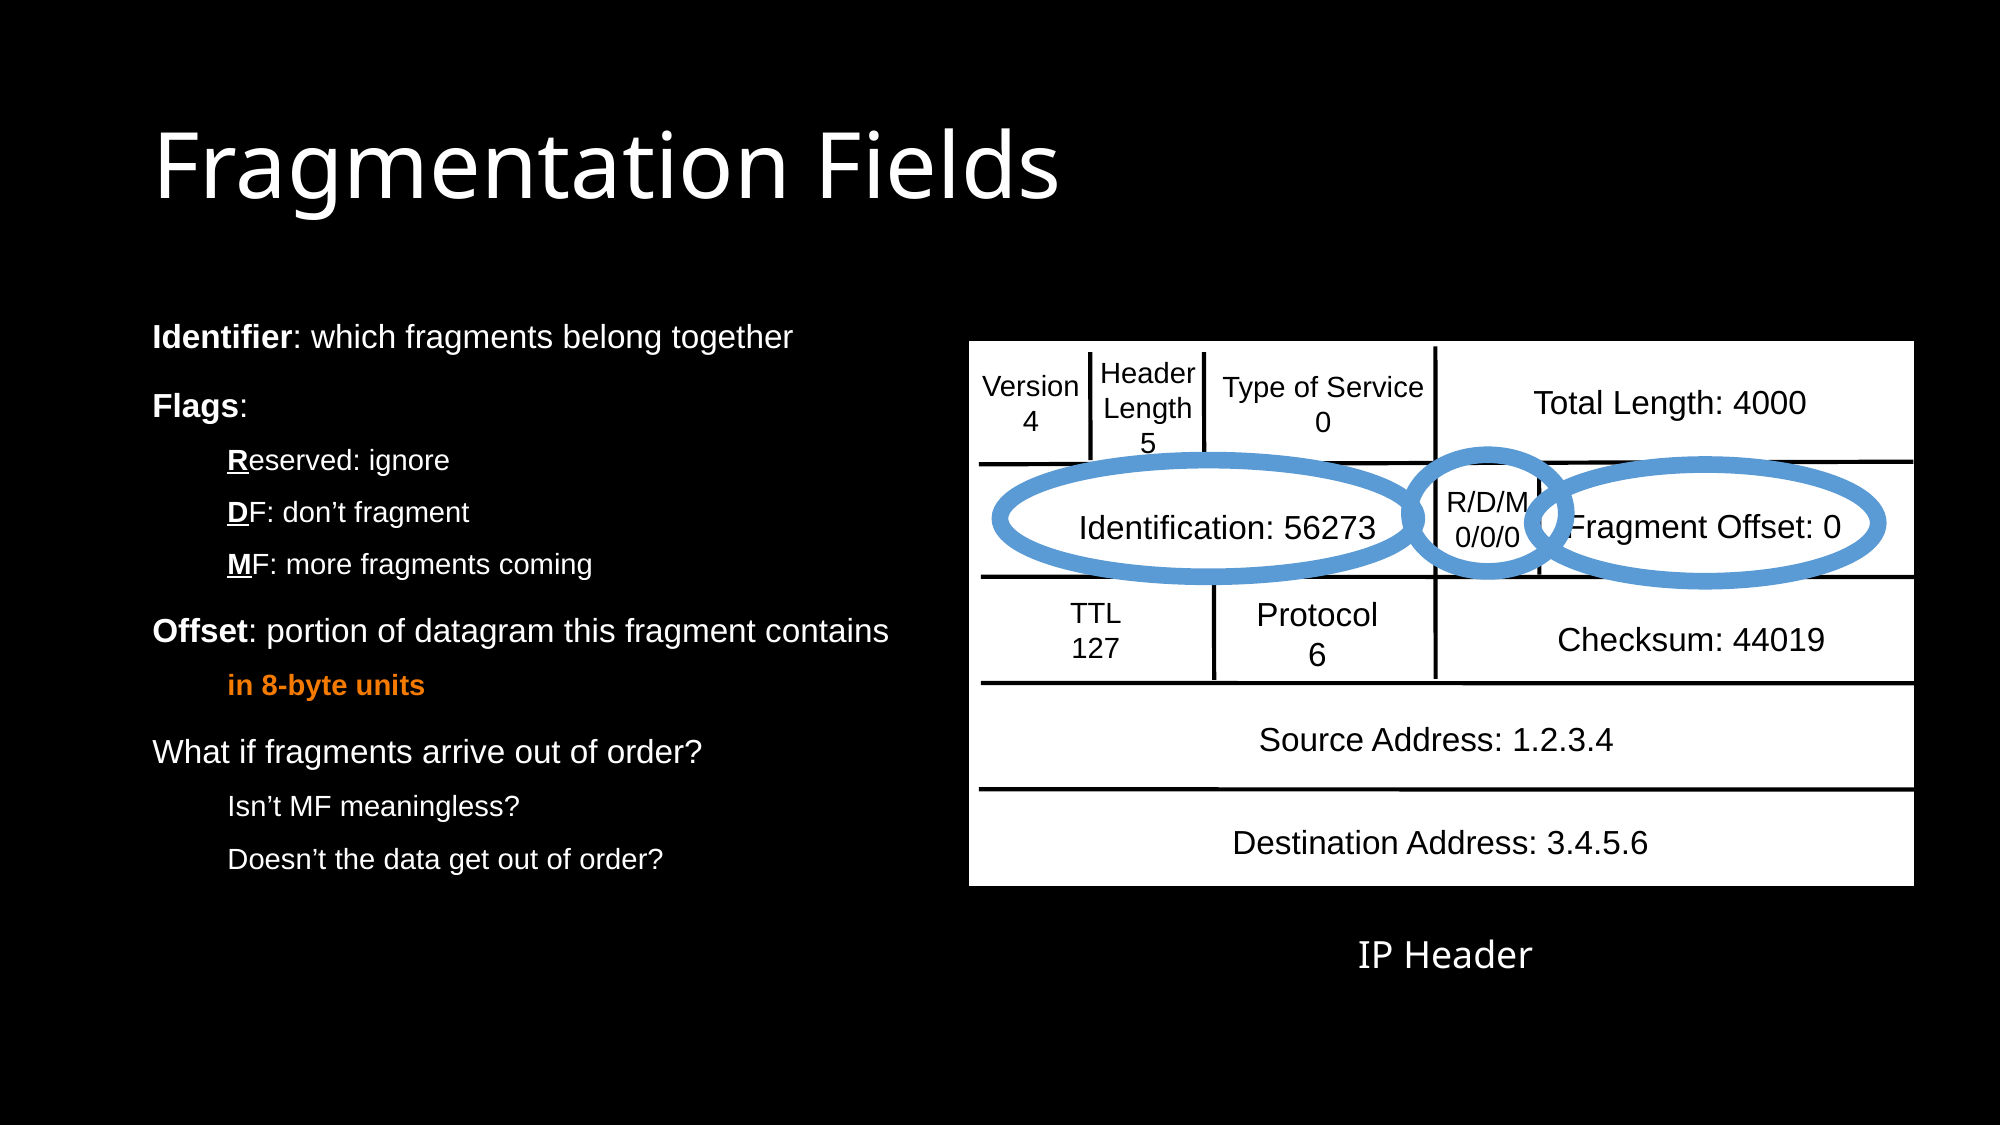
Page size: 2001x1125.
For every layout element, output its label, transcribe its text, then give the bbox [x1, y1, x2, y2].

text_box Source Address: 1.2.3.4 [1244, 711, 1630, 766]
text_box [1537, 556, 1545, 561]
text_box [998, 459, 1412, 578]
title Fragmentation Fields [137, 59, 1863, 278]
text_box IP Header [1343, 924, 1549, 984]
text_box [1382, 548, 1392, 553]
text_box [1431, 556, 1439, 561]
text_box TTL 127 [1054, 586, 1137, 672]
text_box [969, 342, 1914, 886]
text_box [1408, 453, 1561, 573]
text_box Type of Service 0 [1207, 361, 1440, 446]
text_box Header Length 5 [1085, 347, 1211, 467]
text_box Checksum: 44019 [1542, 611, 1841, 666]
text_box Version 4 [967, 360, 1085, 445]
text_box [1531, 463, 1880, 583]
text_box Destination Address: 3.4.5.6 [1217, 813, 1665, 869]
text_box Protocol 6 [1217, 586, 1417, 681]
list Identifier: which fragments belong together Flags: Reserved: ignore DF: don’t fragment MF: more fragments coming Offset: portion of datagram this fragment contains in 8-byte units What if fragments arrive out of order? Isn’t MF meaningless? Doesn’t the data get out of order? [137, 299, 934, 1013]
text_box Total Length: 4000 [1518, 373, 1823, 429]
